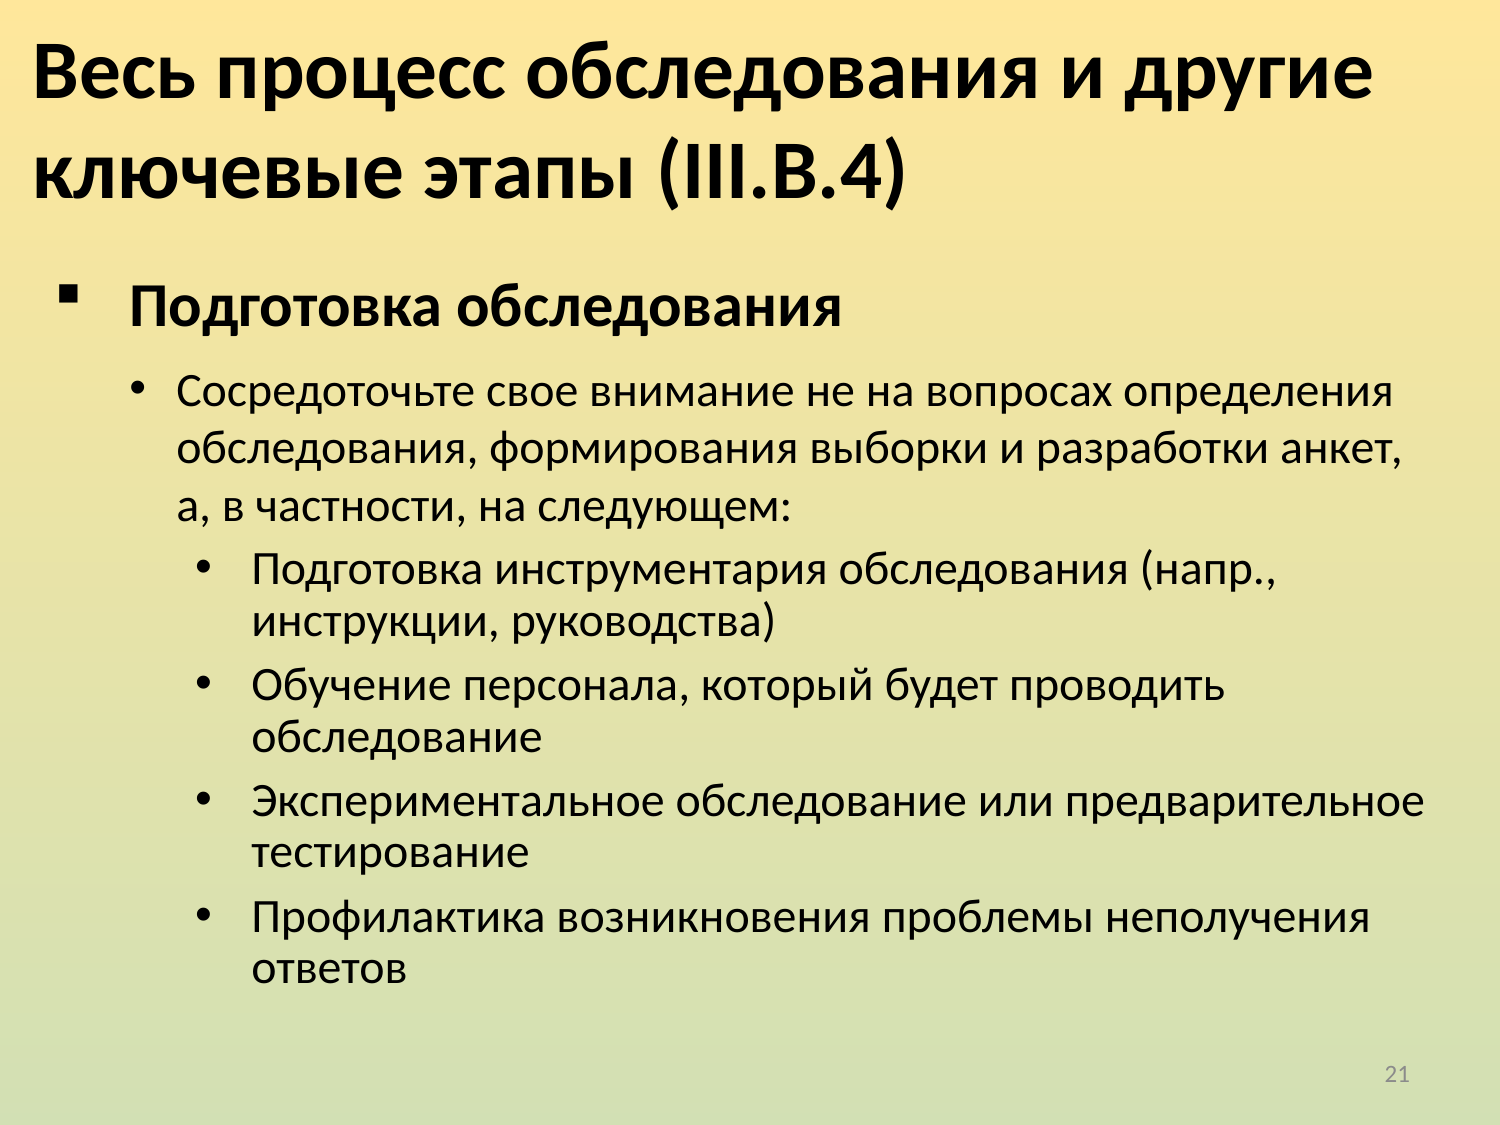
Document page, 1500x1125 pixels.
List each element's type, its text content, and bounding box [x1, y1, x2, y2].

text_box Весь процесс обследования и другие ключевые этапы (III.B.4) [17, 46, 1468, 185]
text_box Подготовка обследования Сосредоточьте свое внимание не на вопросах определения обследования, формирования выборки и разработки анкет, а, в частности, на следующем: Подготовка инструментария обследования (напр., инструкции, руководства) Обучение персонала, который будет проводить обследование Экспериментальное обследование или предварительное тестирование Профилактика возникновения проблемы неполучения ответов [39, 256, 1447, 1106]
